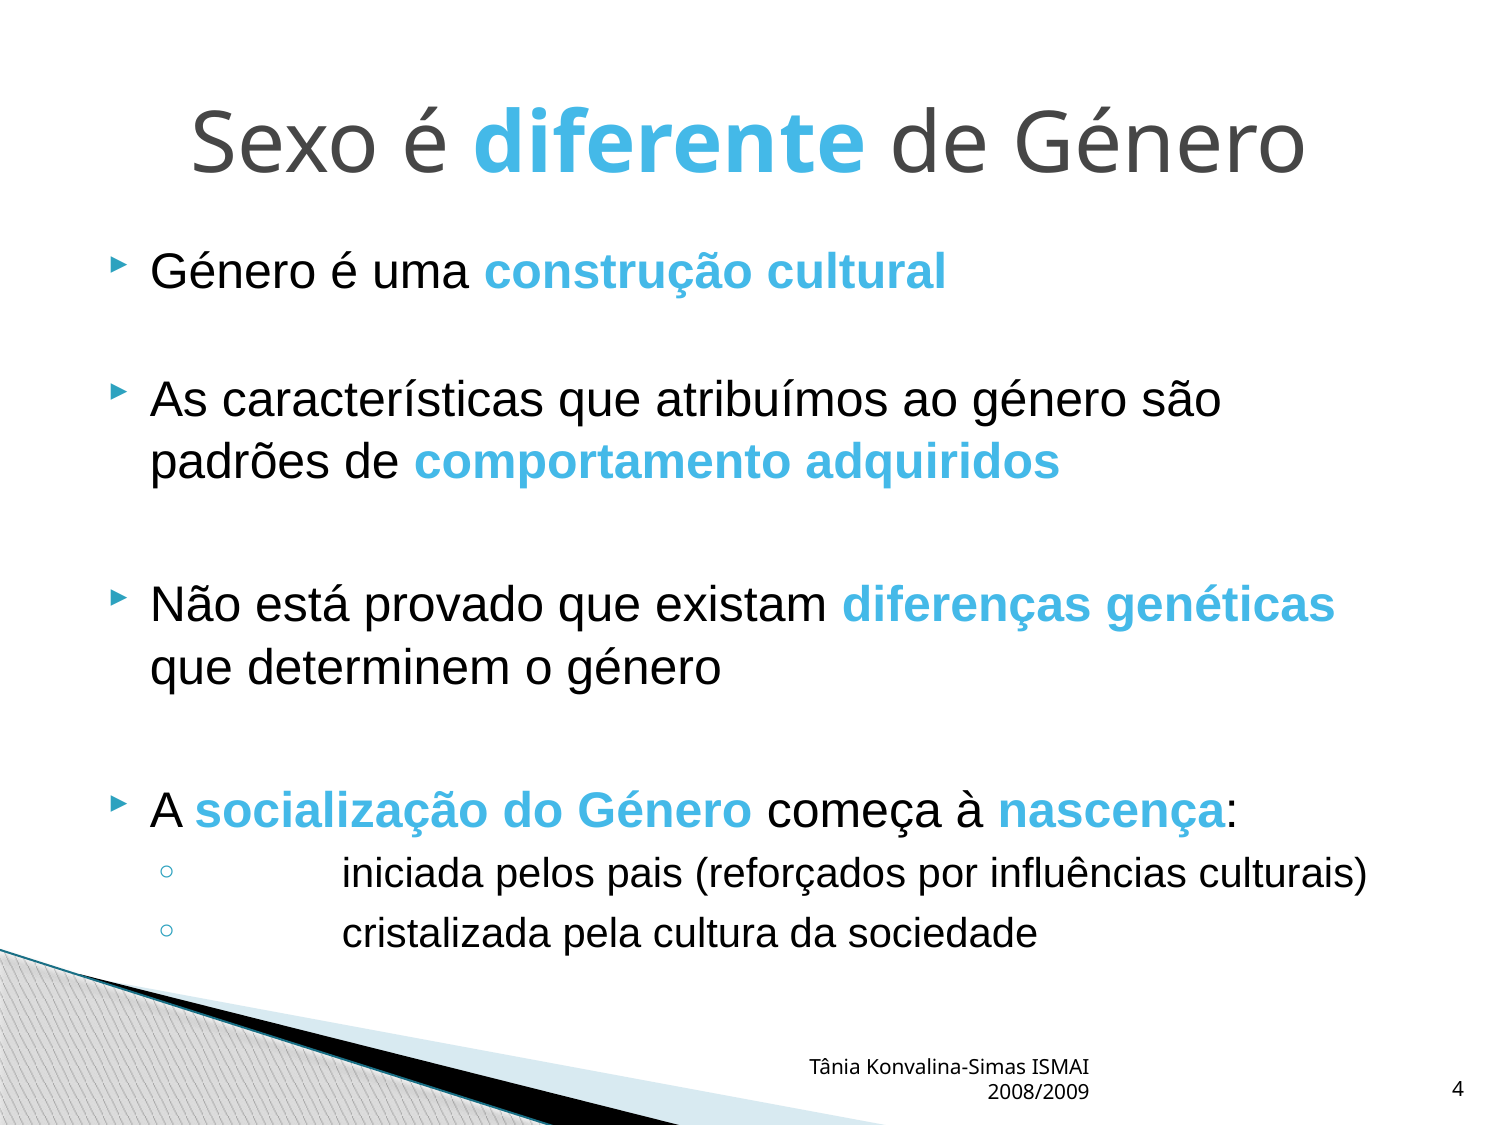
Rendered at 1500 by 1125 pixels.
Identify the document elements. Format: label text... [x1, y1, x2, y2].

title Sexo é diferente de Género [75, 45, 1425, 233]
footer Tânia Konvalina-Simas ISMAI 2008/2009 [718, 1051, 1105, 1112]
list Género é uma construção cultural As características que atribuímos ao género são padrões de comportamento adquiridos Não está provado que existam diferenças genéticas que determinem o género A socialização do Género começa à nascença: iniciada pelos pais (reforçados por influências culturais) cristalizada pela cultura da sociedade [74, 242, 1426, 986]
slide_number 4 [1418, 1051, 1479, 1112]
